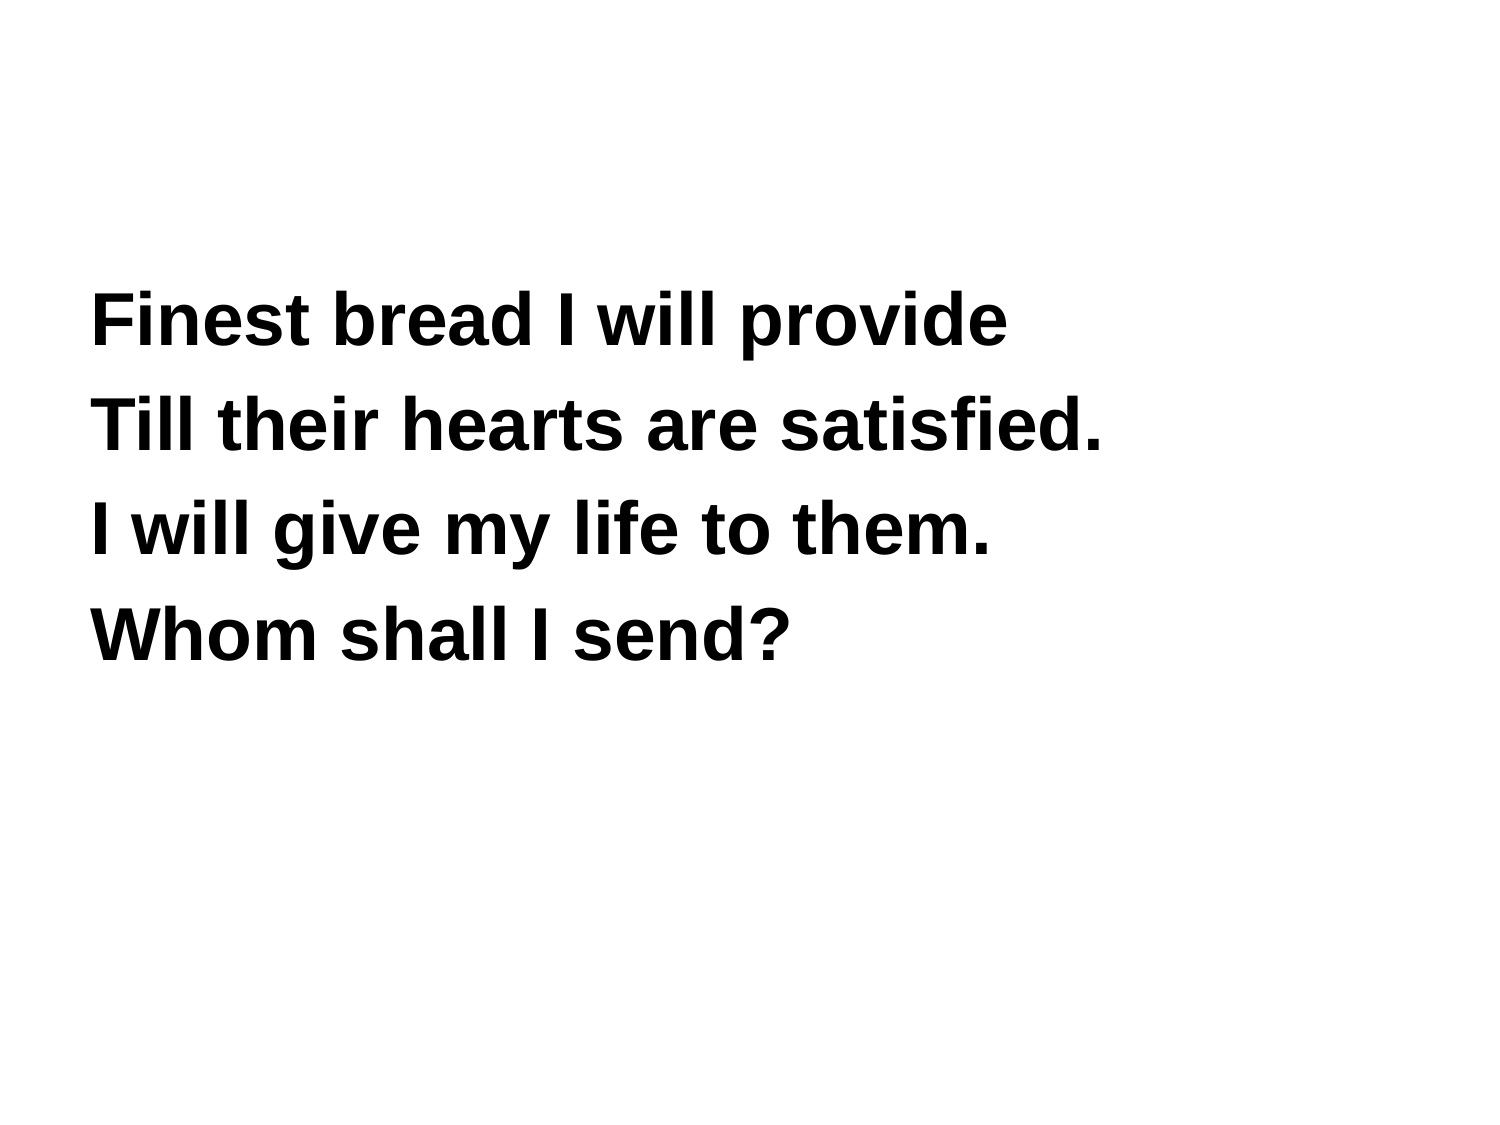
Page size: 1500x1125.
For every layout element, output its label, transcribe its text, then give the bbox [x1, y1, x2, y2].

list Finest bread I will provide Till their hearts are satisfied. I will give my life to them. Whom shall I send? [75, 262, 1425, 1005]
